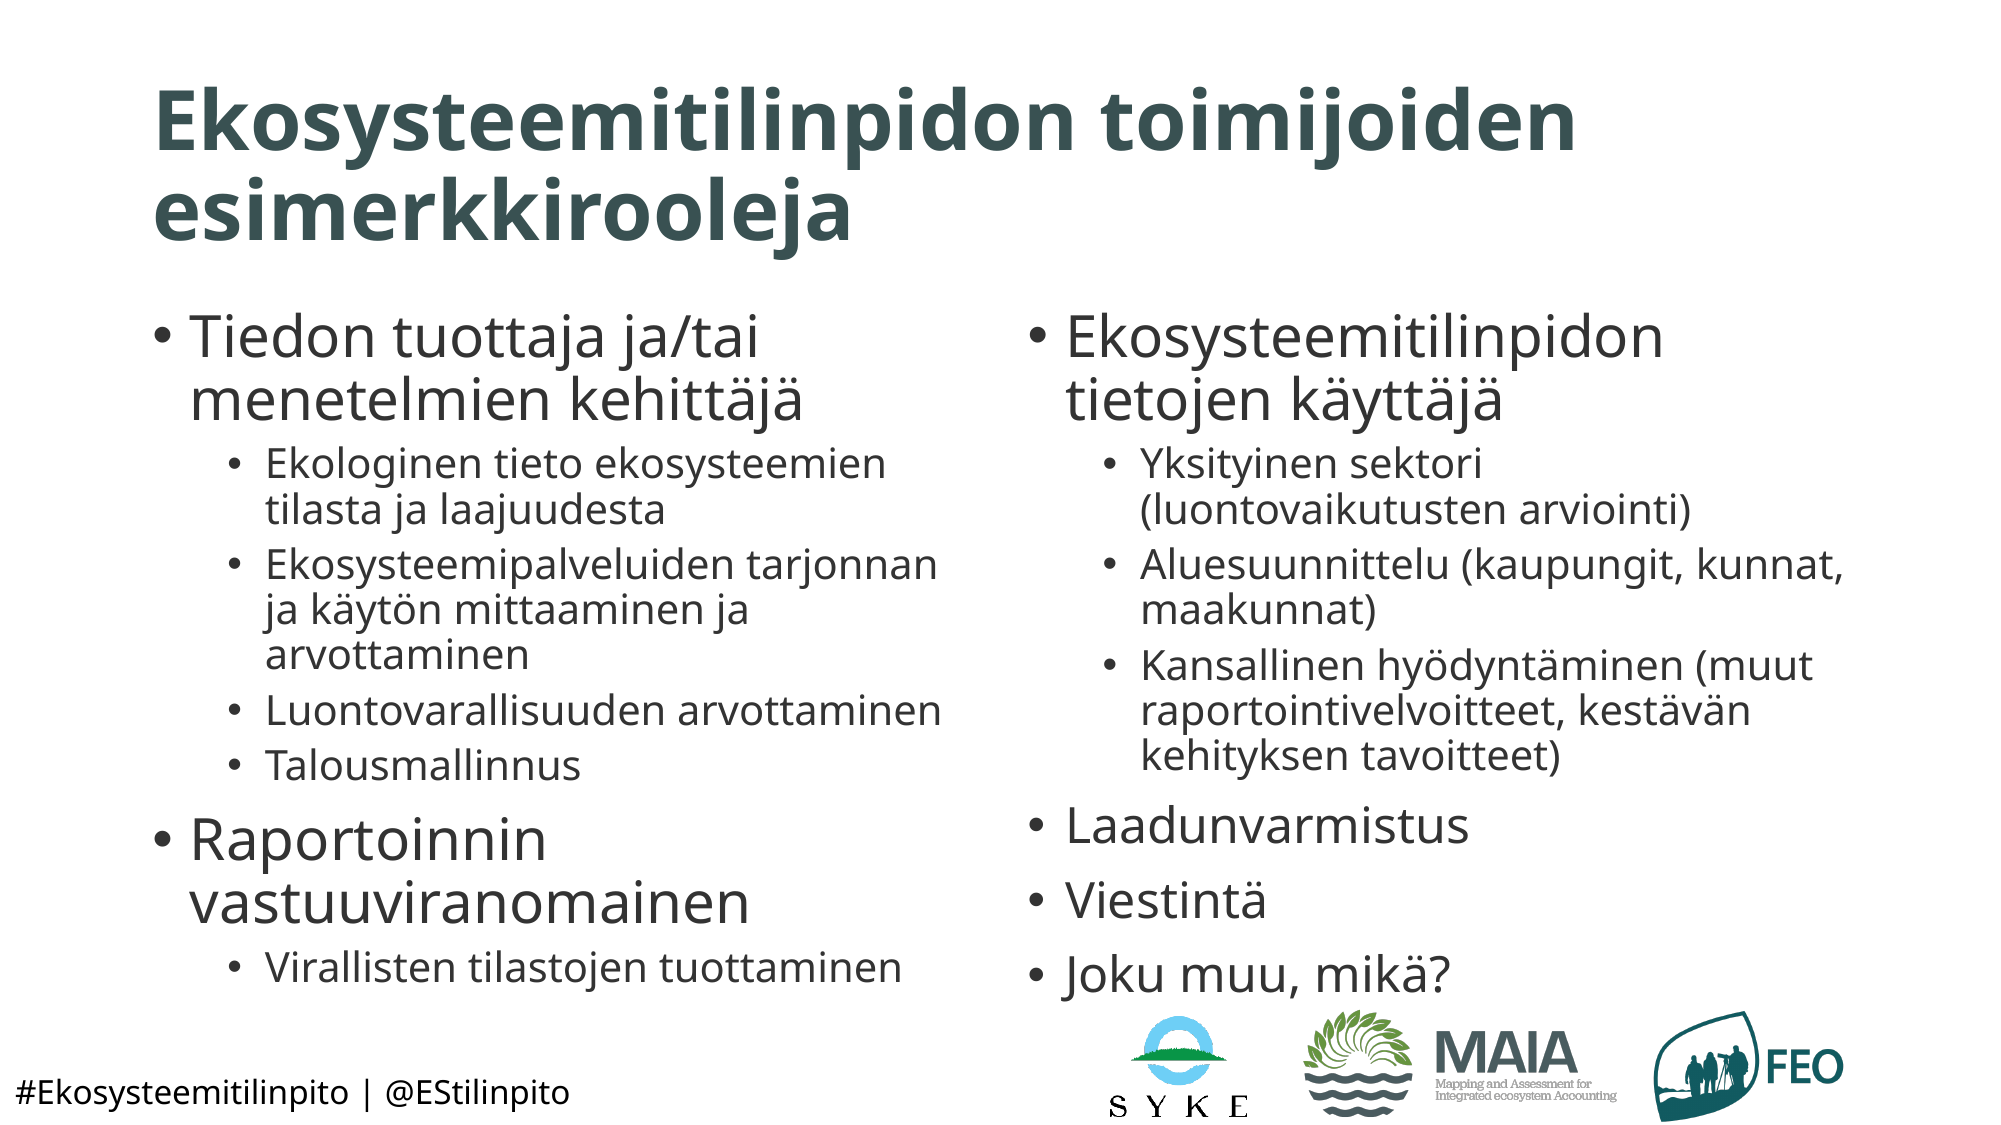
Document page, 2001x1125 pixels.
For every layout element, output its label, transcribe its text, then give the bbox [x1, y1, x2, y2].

list Ekosysteemitilinpidon tietojen käyttäjä Yksityinen sektori (luontovaikutusten arviointi) Aluesuunnittelu (kaupungit, kunnat, maakunnat) Kansallinen hyödyntäminen (muut raportointivelvoitteet, kestävän kehityksen tavoitteet) Laadunvarmistus Viestintä Joku muu, mikä? [1012, 299, 1863, 1014]
title Ekosysteemitilinpidon toimijoiden esimerkkirooleja [137, 59, 1863, 278]
text_box #Ekosysteemitilinpito | @EStilinpito [0, 1064, 1007, 1120]
picture [1303, 1009, 1617, 1125]
picture [1110, 1016, 1247, 1117]
picture [1635, 1001, 1861, 1125]
list Tiedon tuottaja ja/tai menetelmien kehittäjä Ekologinen tieto ekosysteemien tilasta ja laajuudesta Ekosysteemipalveluiden tarjonnan ja käytön mittaaminen ja arvottaminen Luontovarallisuuden arvottaminen Talousmallinnus Raportoinnin vastuuviranomainen Virallisten tilastojen tuottaminen [137, 299, 988, 1014]
